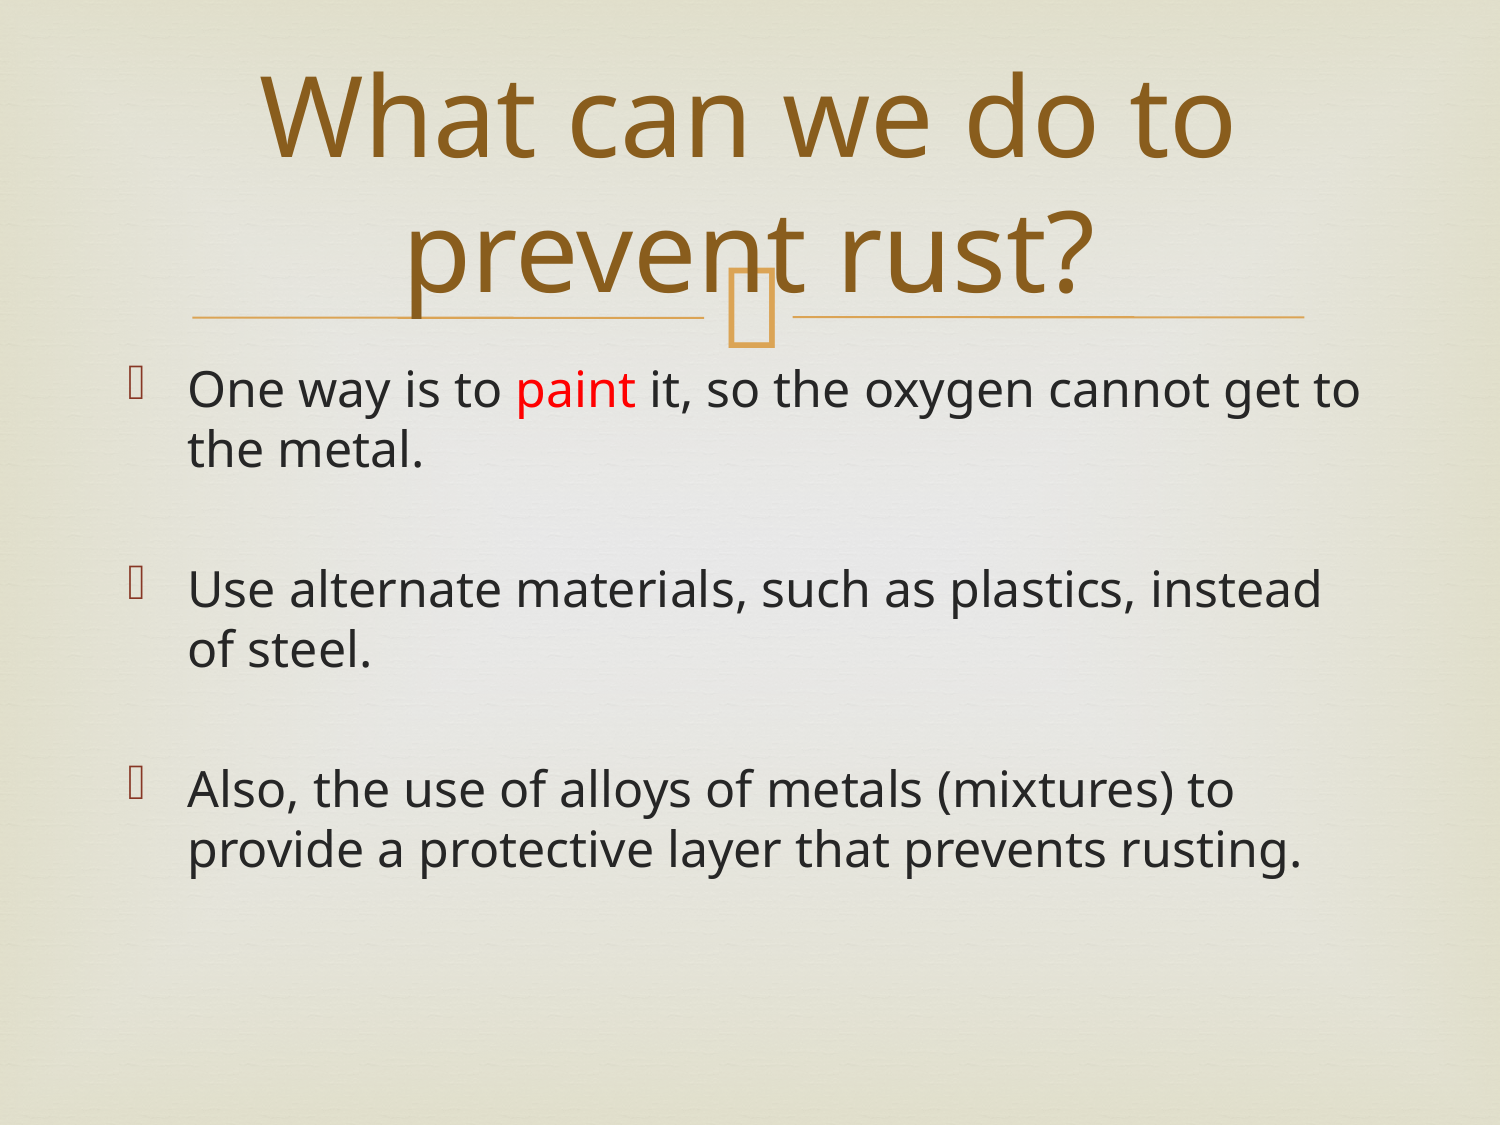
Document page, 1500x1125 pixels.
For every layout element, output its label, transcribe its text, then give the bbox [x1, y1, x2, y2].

list One way is to paint it, so the oxygen cannot get to the metal. Use alternate materials, such as plastics, instead of steel. Also, the use of alloys of metals (mixtures) to provide a protective layer that prevents rusting. [112, 350, 1388, 1088]
title What can we do to prevent rust? [112, 93, 1386, 267]
